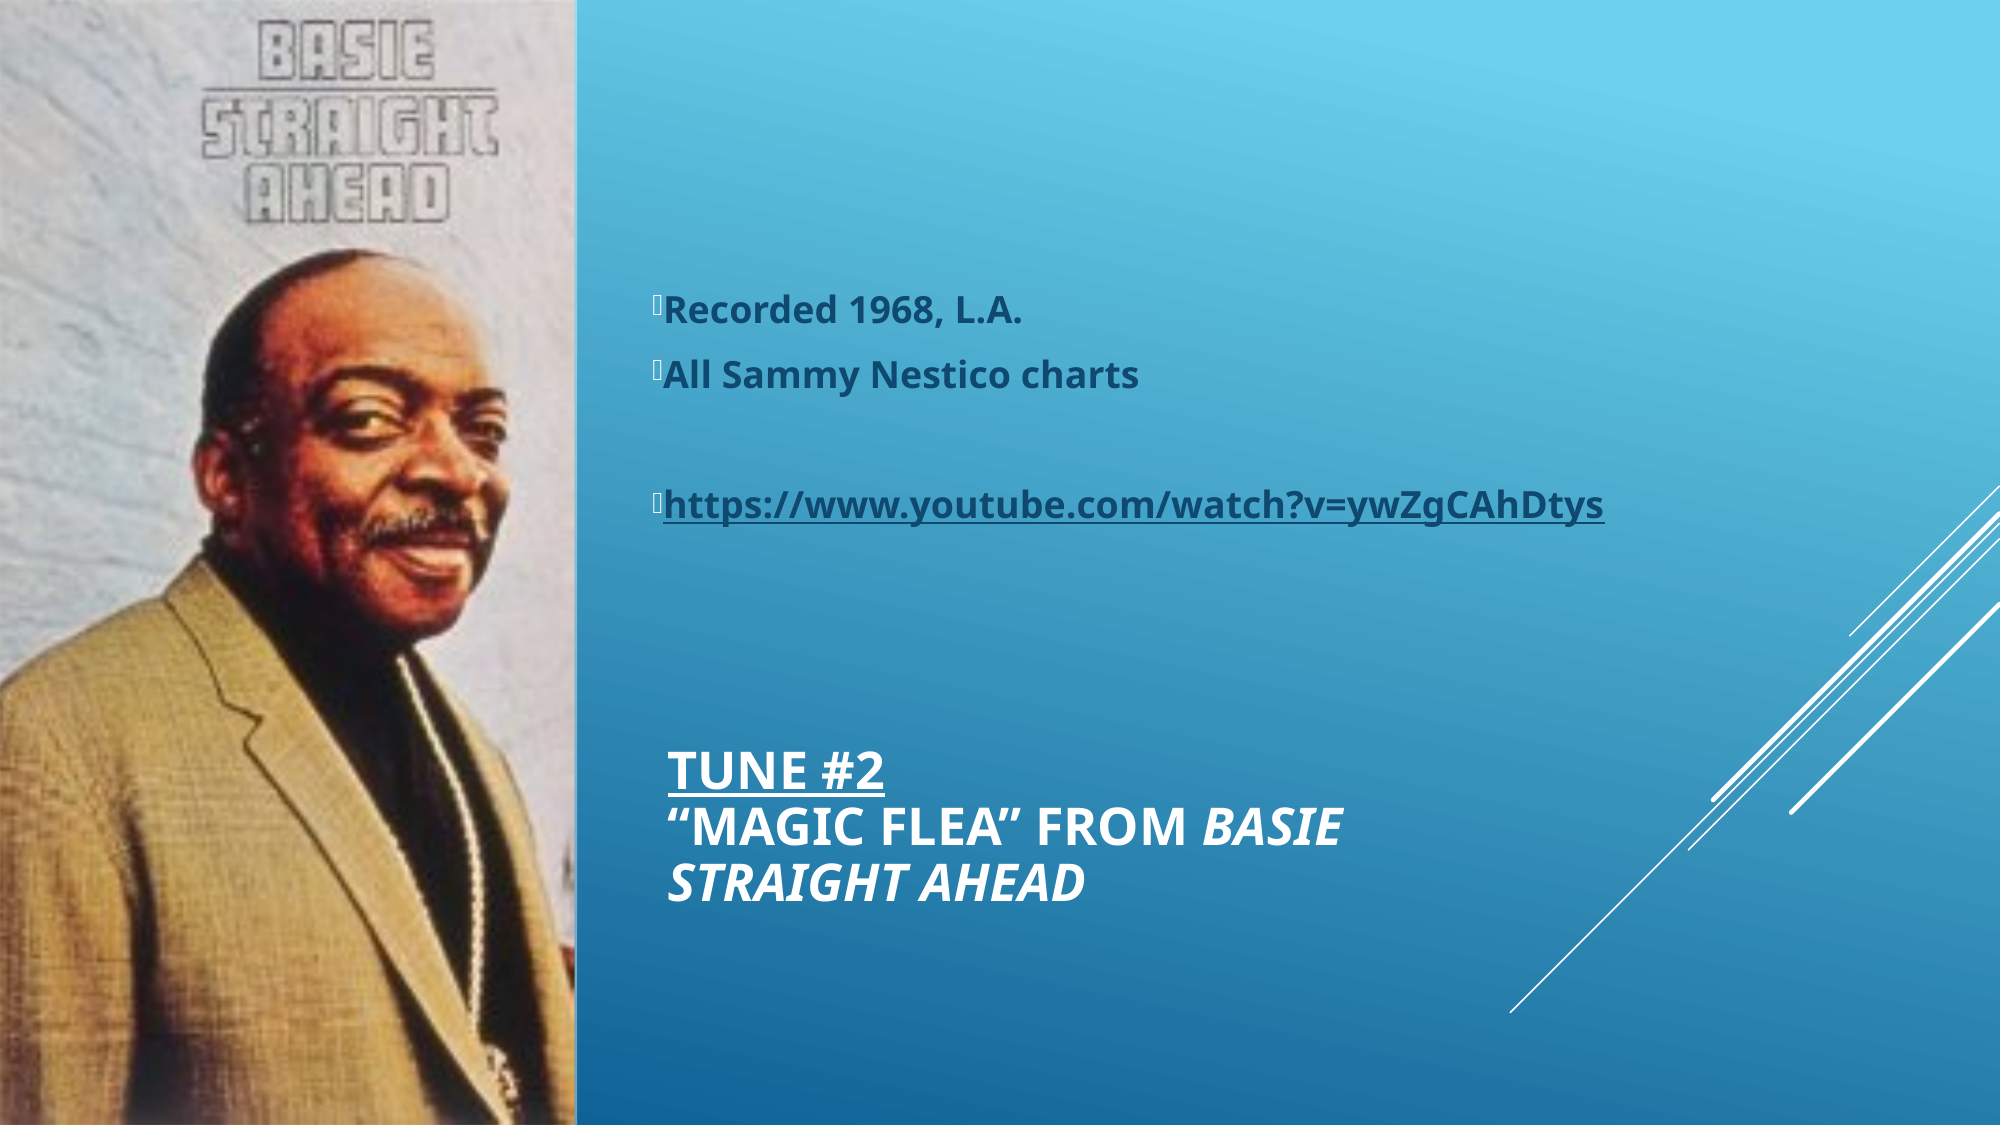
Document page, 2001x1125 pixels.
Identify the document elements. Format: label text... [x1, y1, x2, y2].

list Recorded 1968, L.A. All Sammy Nestico charts https://www.youtube.com/watch?v=ywZgCAhDtys [637, 112, 1725, 706]
text_box [578, 0, 2000, 1125]
picture [0, 0, 575, 1125]
title Tune #2 “MAGIC FLEA” from Basie Straight Ahead [652, 736, 1510, 984]
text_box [1510, 485, 2000, 1013]
